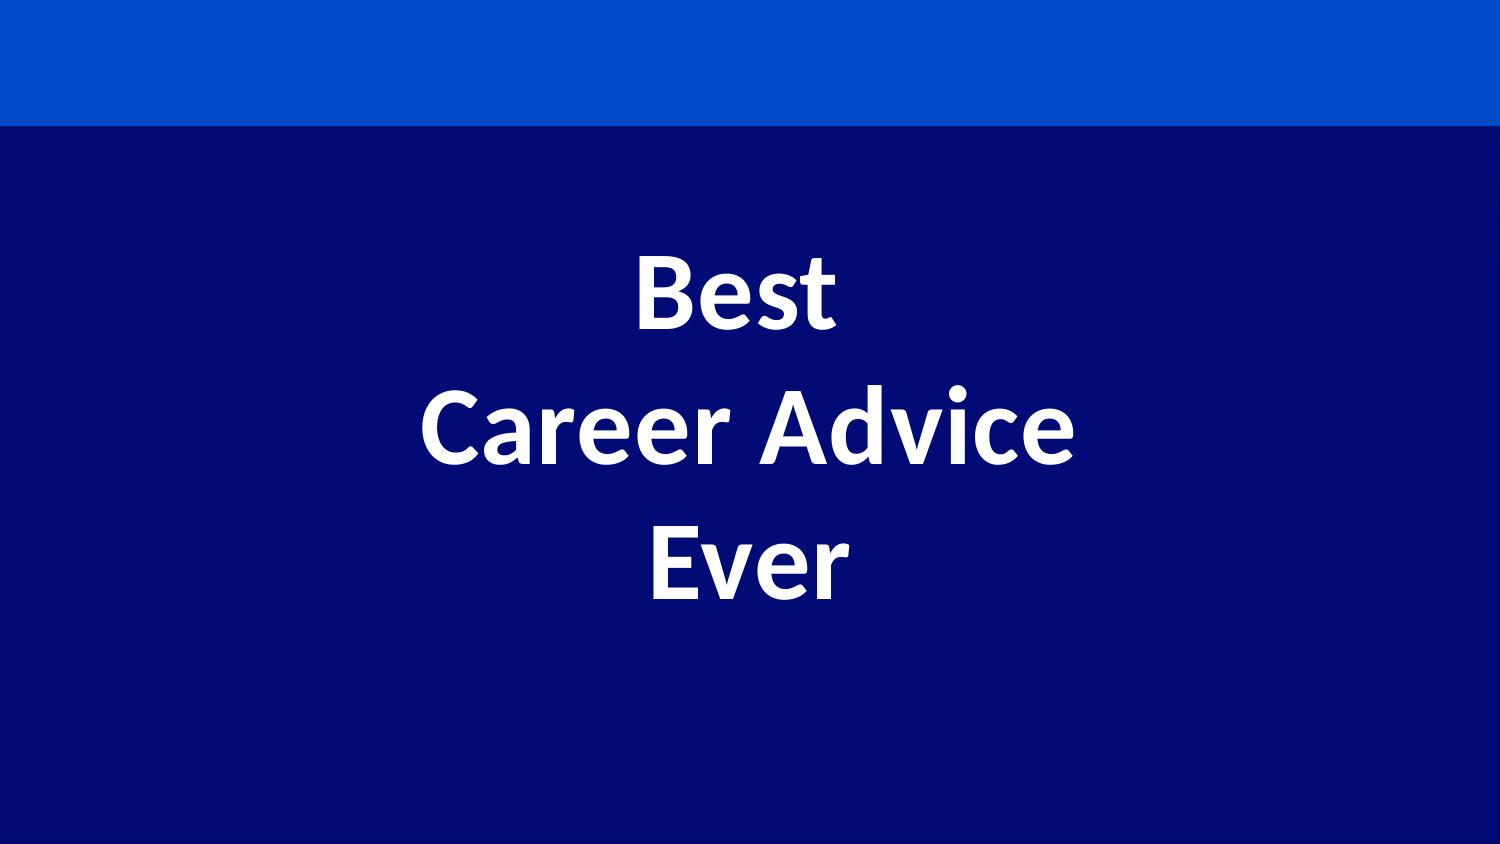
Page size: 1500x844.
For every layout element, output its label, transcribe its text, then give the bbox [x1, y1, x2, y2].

title Best Career Advice Ever [99, 209, 1400, 310]
